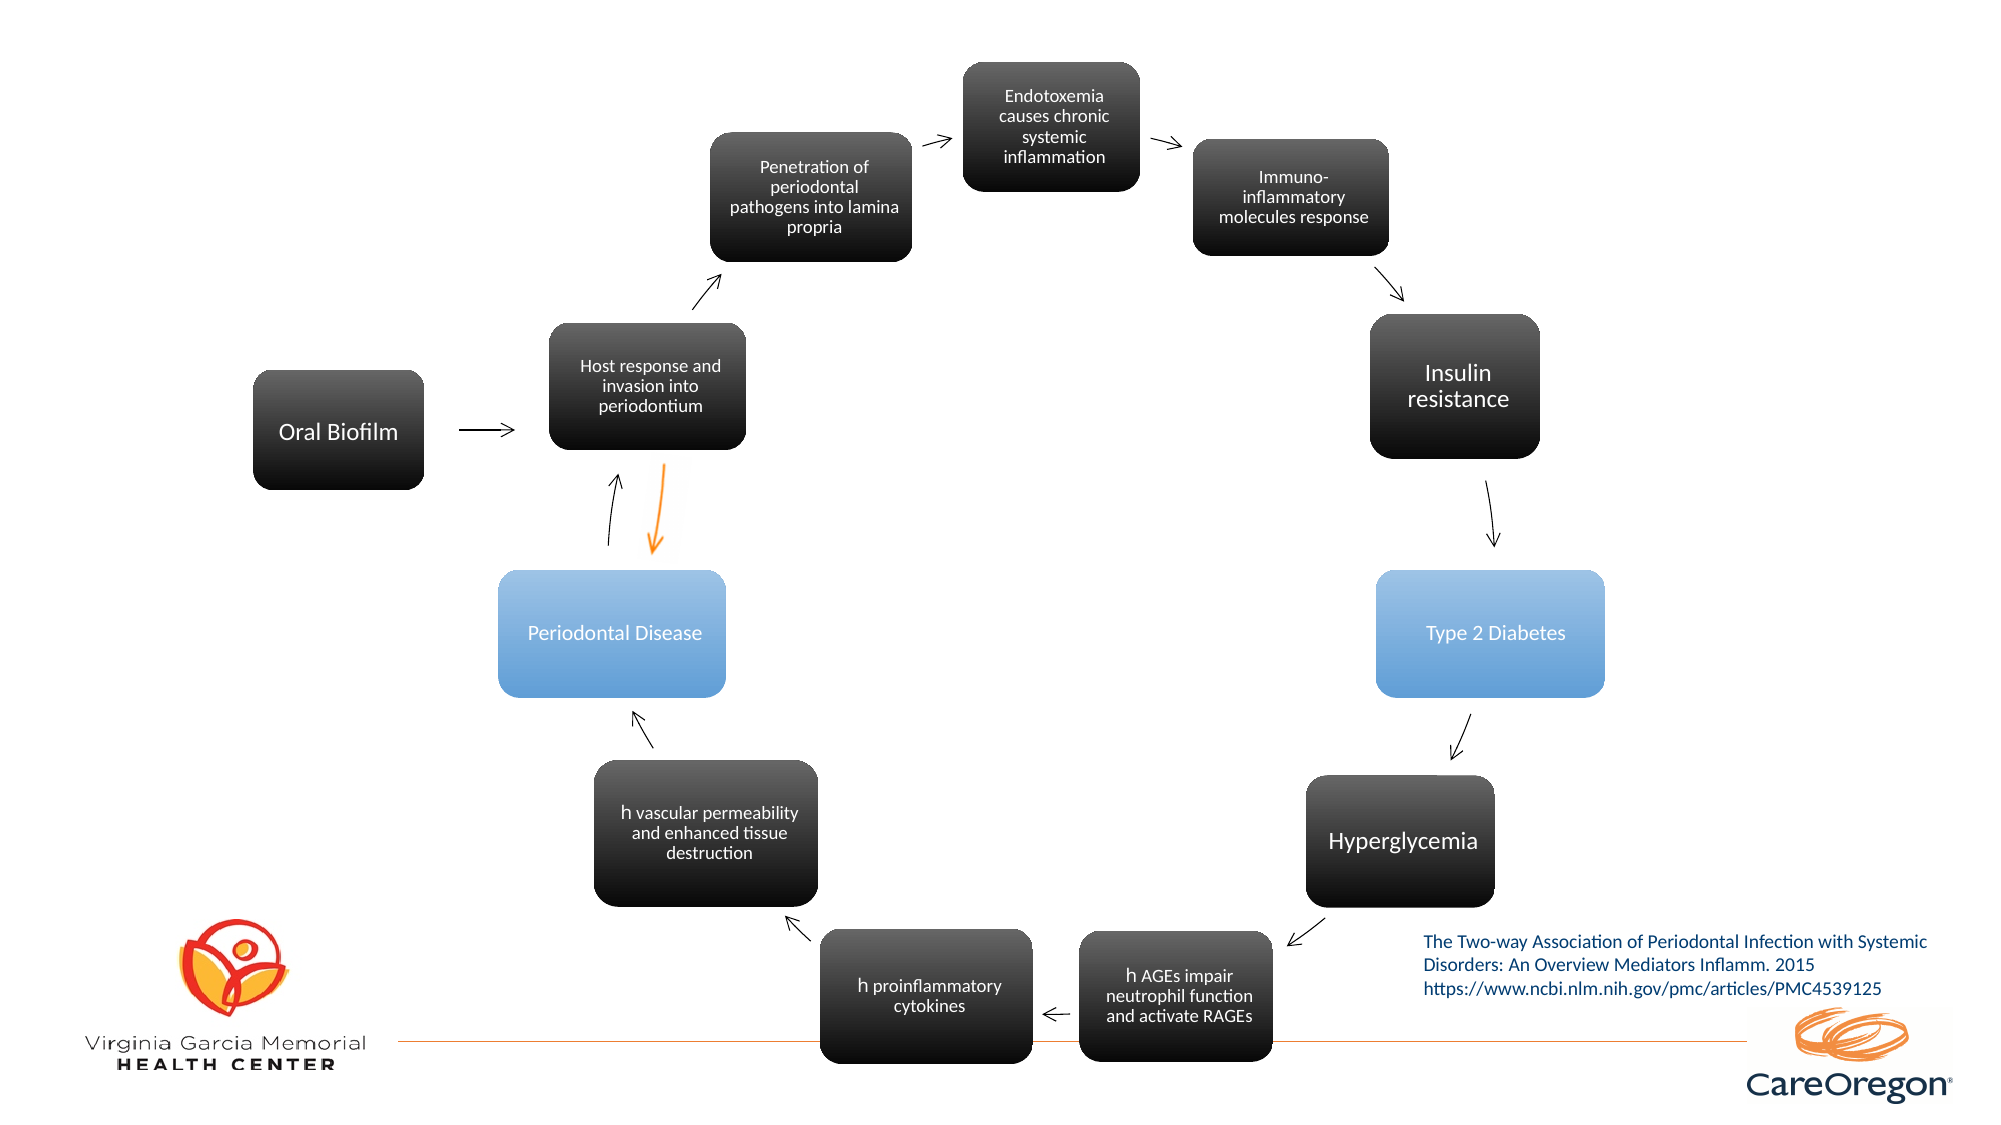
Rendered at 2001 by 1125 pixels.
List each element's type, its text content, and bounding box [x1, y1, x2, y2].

picture [1747, 1007, 1953, 1104]
picture [644, 454, 685, 561]
picture [85, 919, 365, 1070]
text_box Oral Biofilm [253, 369, 297, 491]
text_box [297, 78, 1806, 1048]
text_box The Two-way Association of Periodontal Infection with Systemic Disorders: An Overview Mediators Inflamm. 2015 https://www.ncbi.nlm.nih.gov/pmc/articles/PMC4539125 [1806, 921, 1946, 1007]
